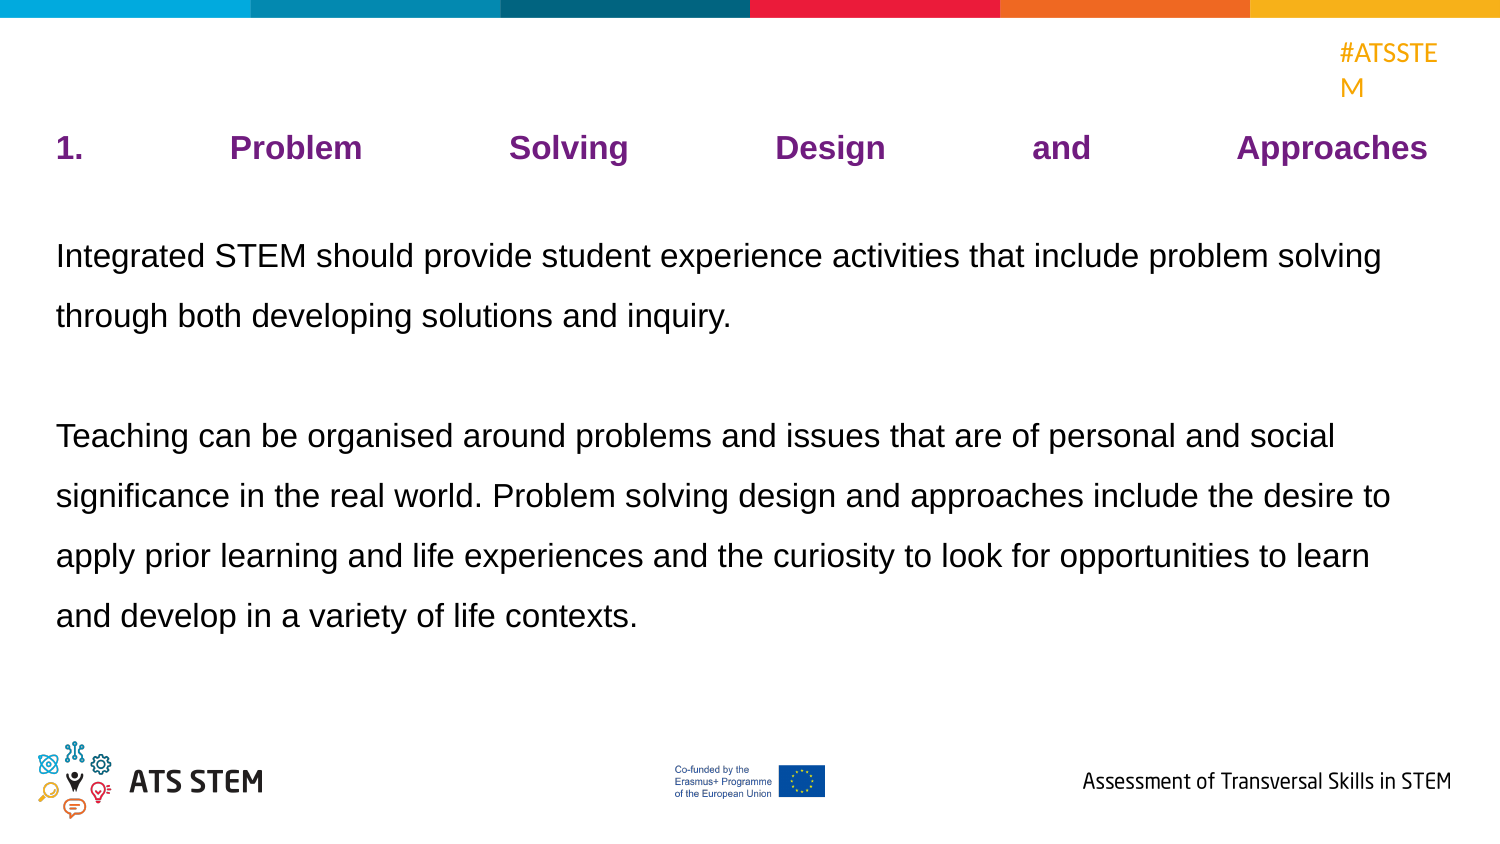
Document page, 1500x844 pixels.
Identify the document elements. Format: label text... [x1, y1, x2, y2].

text_box 1. Problem Solving Design and Approaches Integrated STEM should provide student experience activities that include problem solving through both developing solutions and inquiry. Teaching can be organised around problems and issues that are of personal and social significance in the real world. Problem solving design and approaches include the desire to apply prior learning and life experiences and the curiosity to look for opportunities to learn and develop in a variety of life contexts. [40, 91, 1445, 646]
picture [1083, 772, 1450, 789]
picture [38, 741, 262, 819]
picture [675, 765, 825, 799]
picture [751, 0, 1500, 18]
